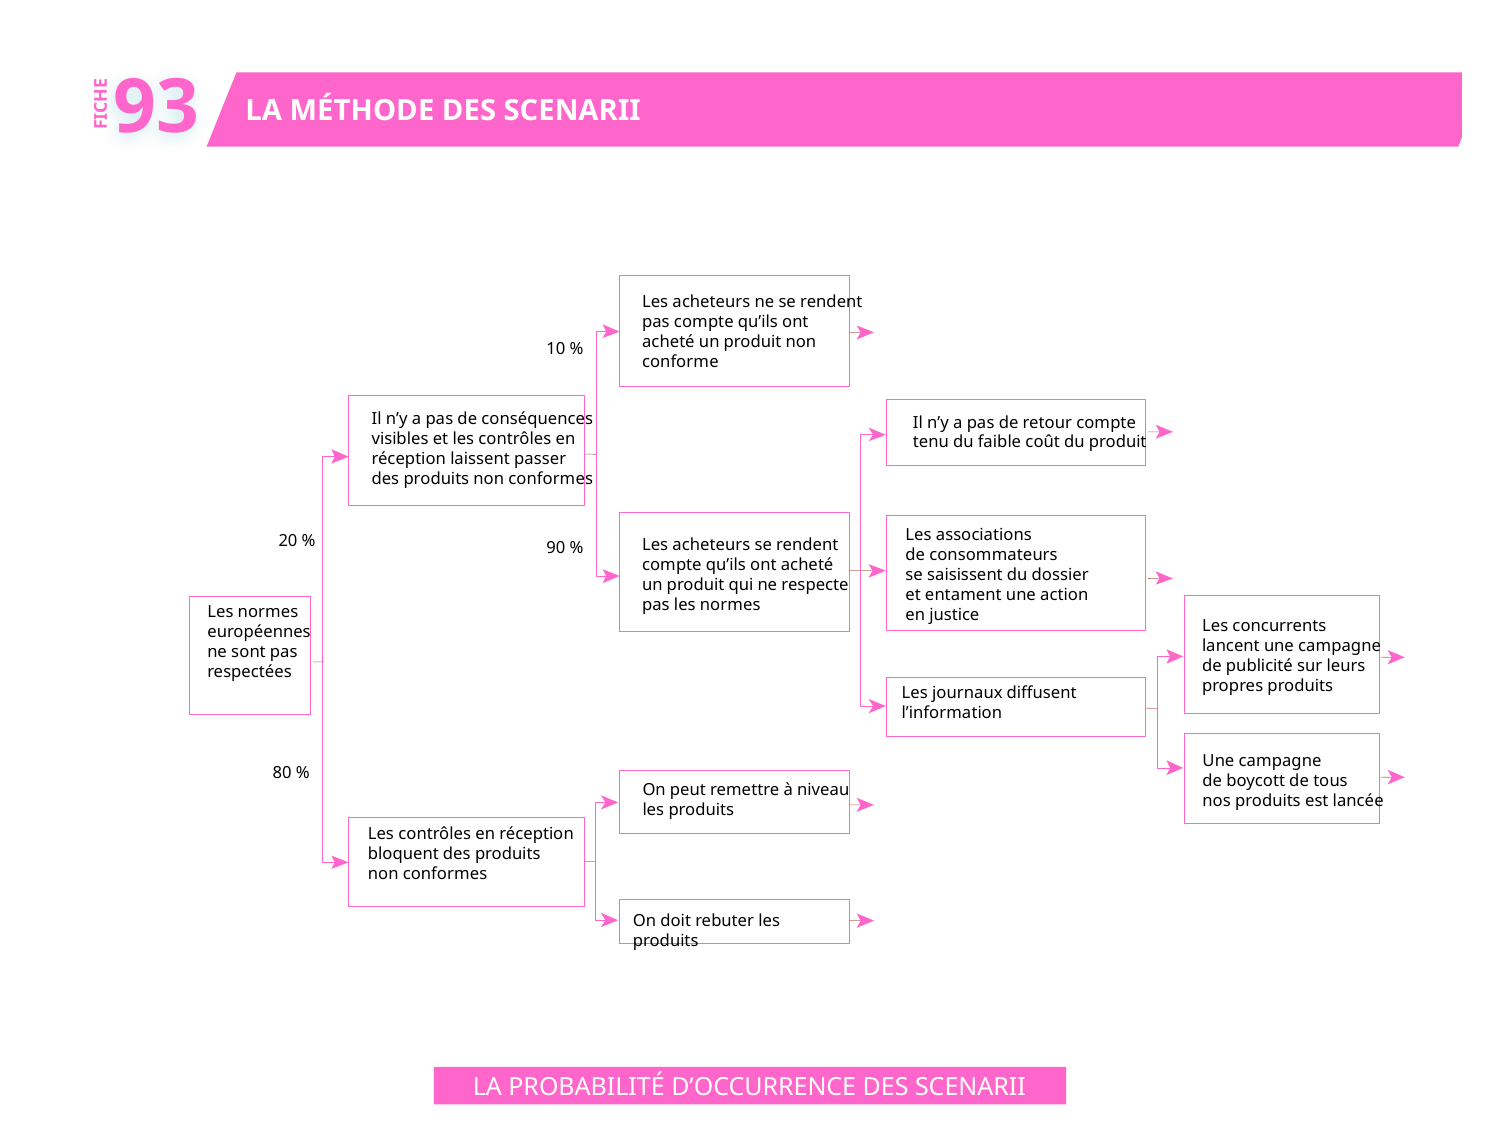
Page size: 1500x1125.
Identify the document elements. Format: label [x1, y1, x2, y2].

text_box [189, 275, 1406, 944]
text_box [433, 1066, 1067, 1105]
text_box [81, 42, 1500, 190]
